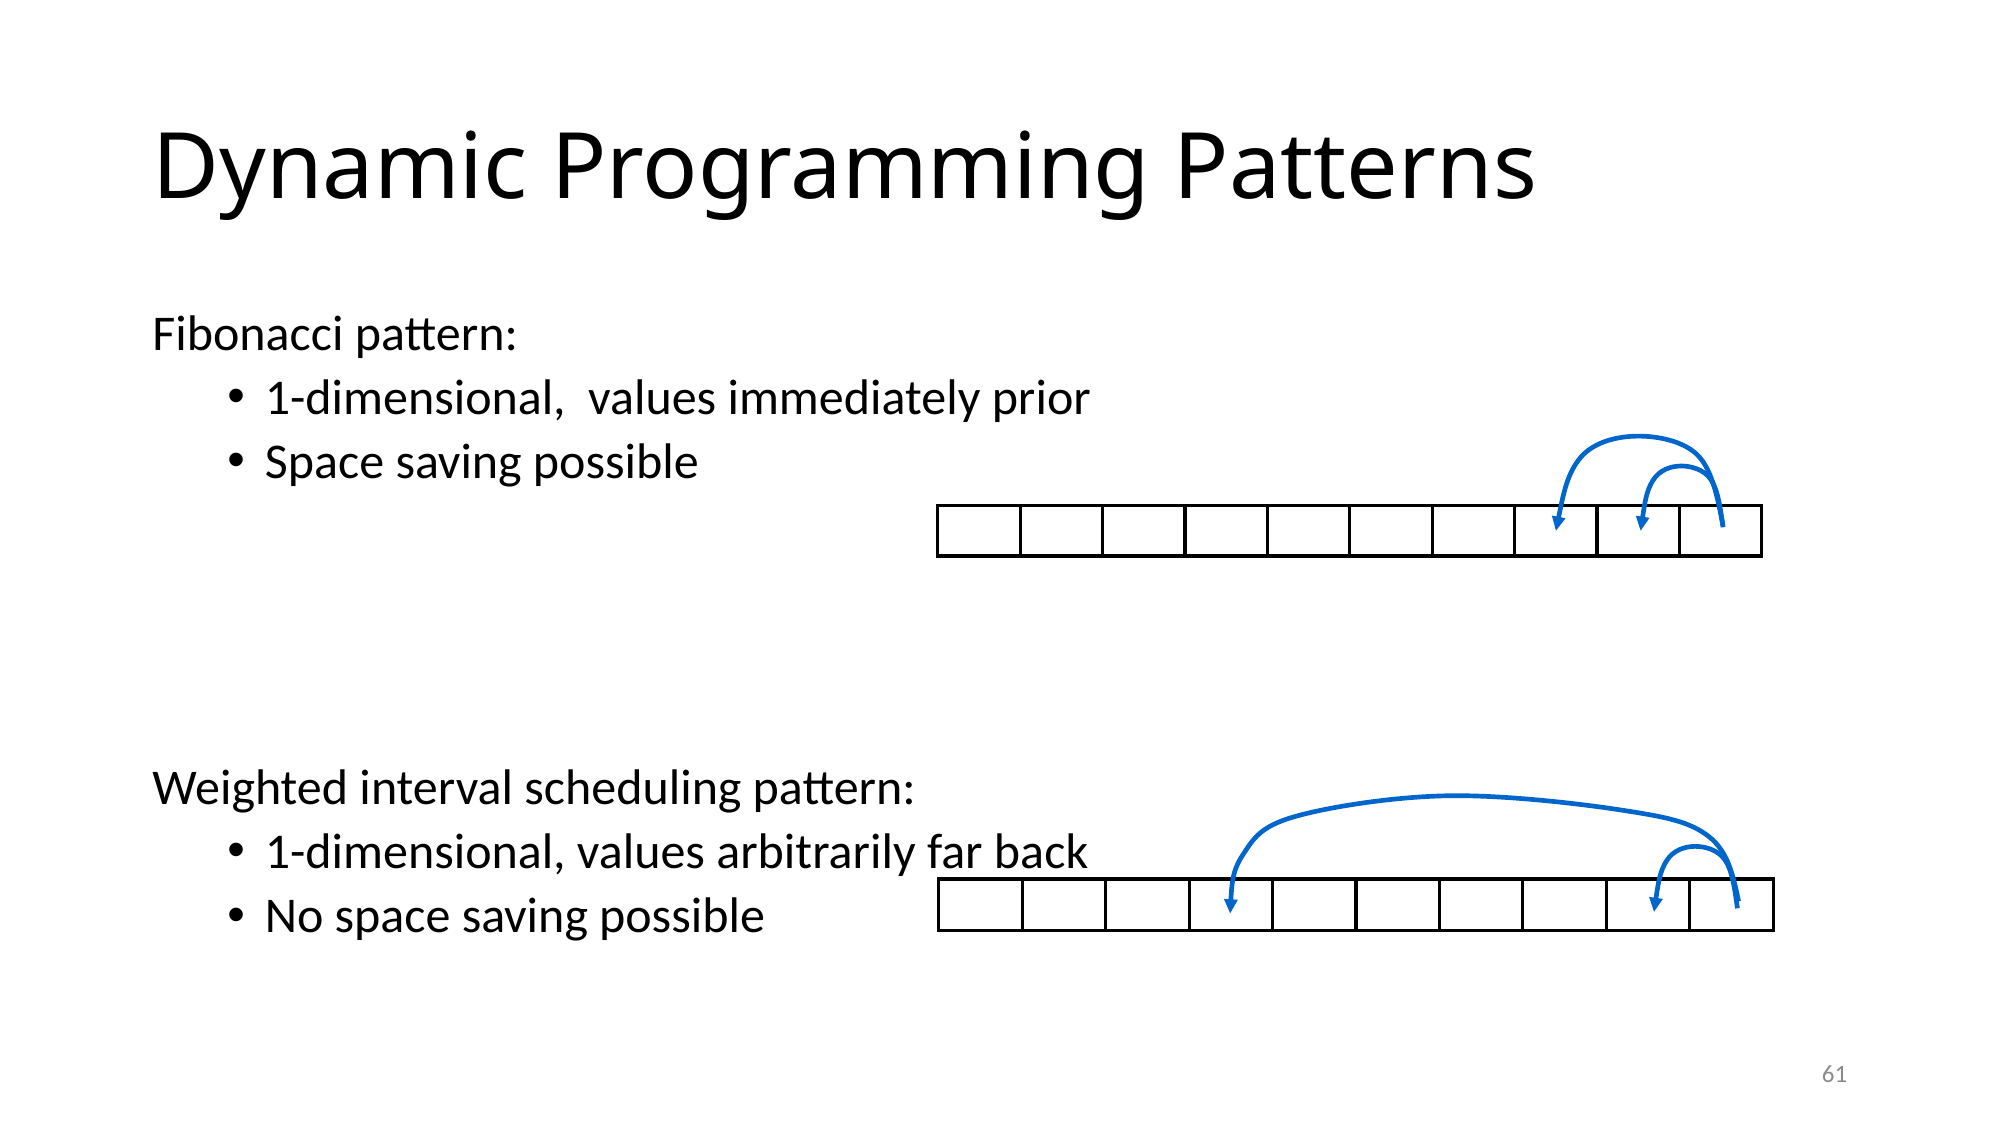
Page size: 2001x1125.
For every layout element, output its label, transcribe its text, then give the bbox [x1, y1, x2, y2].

title Dynamic Programming Patterns [137, 59, 1863, 278]
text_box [938, 795, 1774, 931]
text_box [937, 436, 1762, 557]
slide_number 61 [1412, 1042, 1863, 1103]
